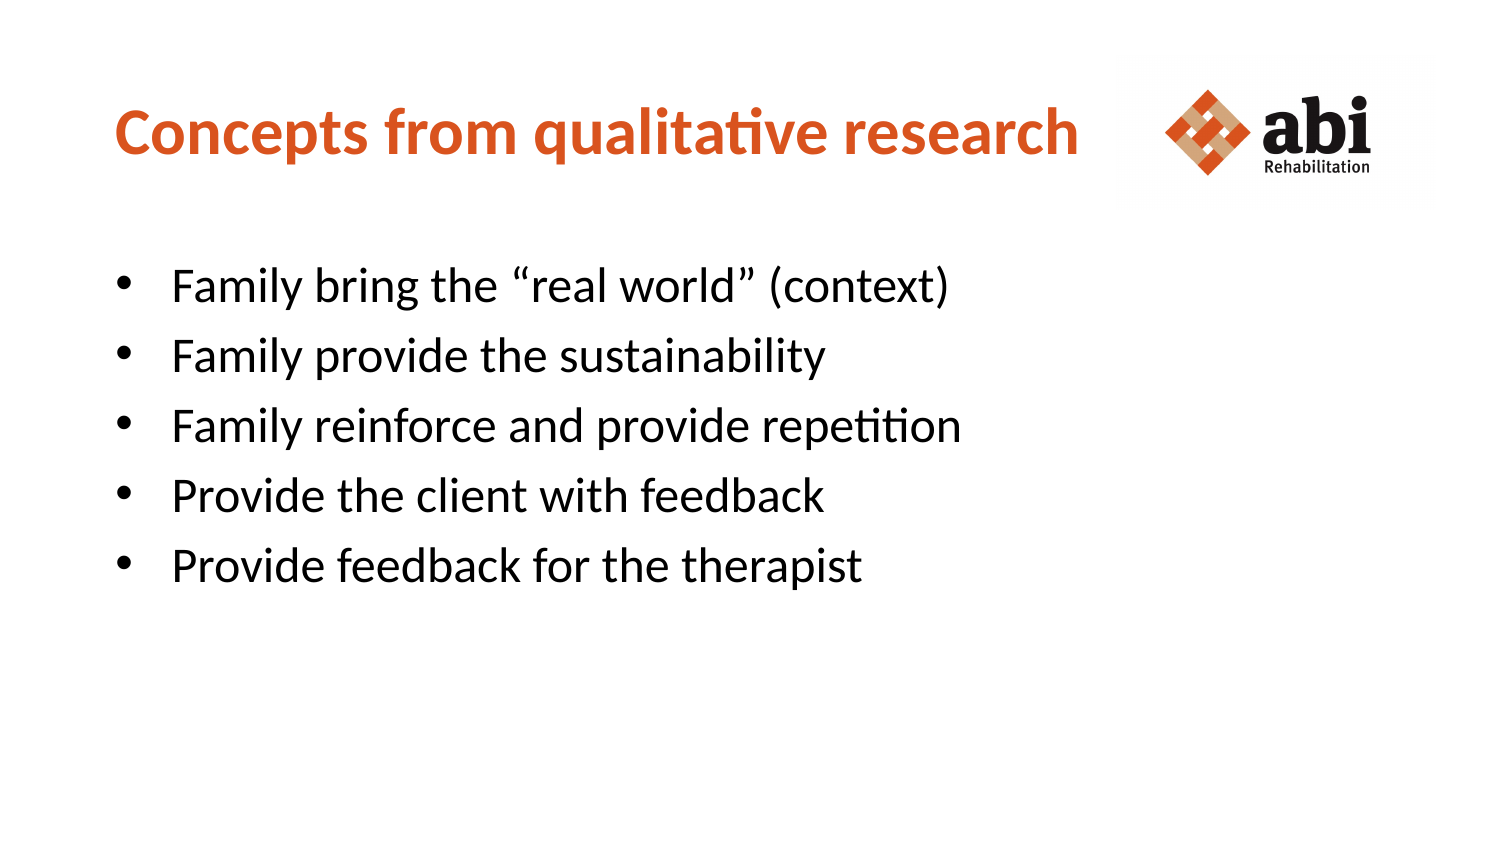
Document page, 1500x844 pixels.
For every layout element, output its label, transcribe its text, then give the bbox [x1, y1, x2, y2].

picture [1116, 55, 1436, 210]
title Concepts from qualitative research [100, 70, 1211, 186]
list Family bring the “real world” (context) Family provide the sustainability Family reinforce and provide repetition Provide the client with feedback Provide feedback for the therapist [100, 244, 1366, 753]
